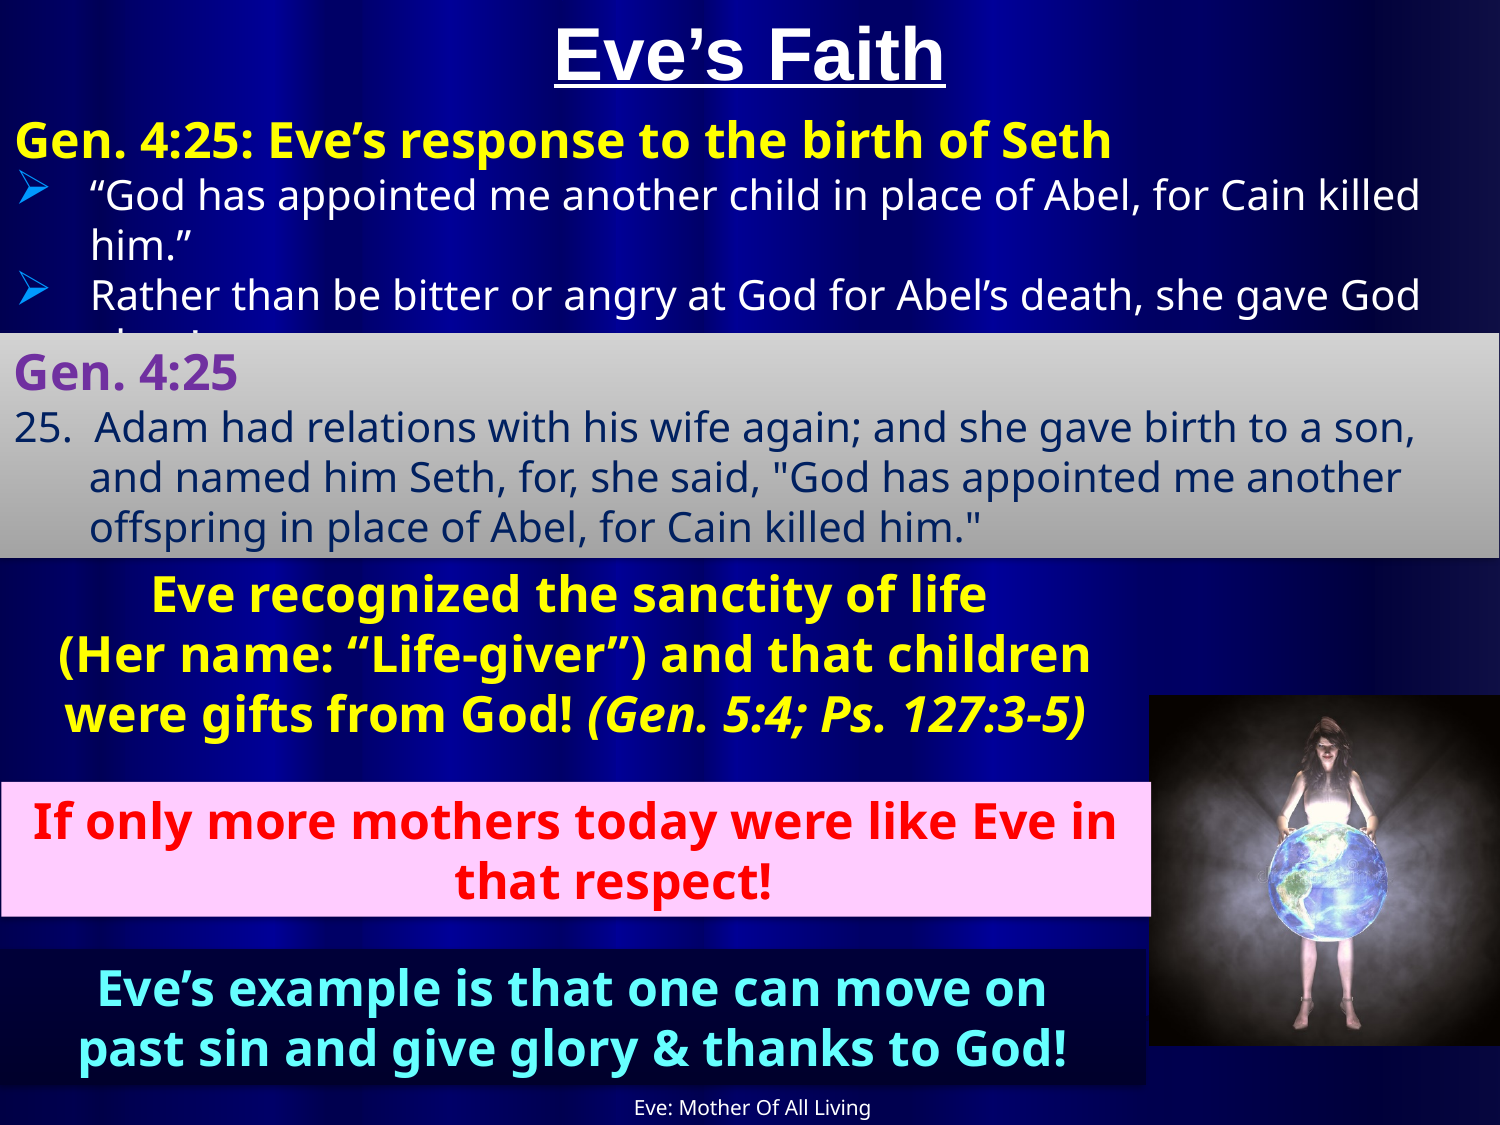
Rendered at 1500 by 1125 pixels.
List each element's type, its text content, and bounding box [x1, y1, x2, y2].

text_box Eve’s example is that one can move on past sin and give glory & thanks to God! [0, 949, 1146, 1085]
title Eve’s Faith [0, 0, 1500, 101]
text_box Gen. 4:25 25. Adam had relations with his wife again; and she gave birth to a son, and named him Seth, for, she said, "God has appointed me another offspring in place of Abel, for Cain killed him." [0, 333, 1500, 558]
picture [1149, 695, 1500, 1046]
text_box Gen. 4:25: Eve’s response to the birth of Seth “God has appointed me another child in place of Abel, for Cain killed him.” Rather than be bitter or angry at God for Abel’s death, she gave God glory! Seth = Sheth (H8352): “appointed; substitute.” (Ps. 127:3) [0, 101, 1500, 333]
text_box Eve recognized the sanctity of life (Her name: “Life-giver”) and that children were gifts from God! (Gen. 5:4; Ps. 127:3-5) [0, 554, 1152, 750]
text_box If only more mothers today were like Eve in that respect! [1, 781, 1144, 917]
footer Eve: Mother Of All Living [515, 1094, 991, 1125]
